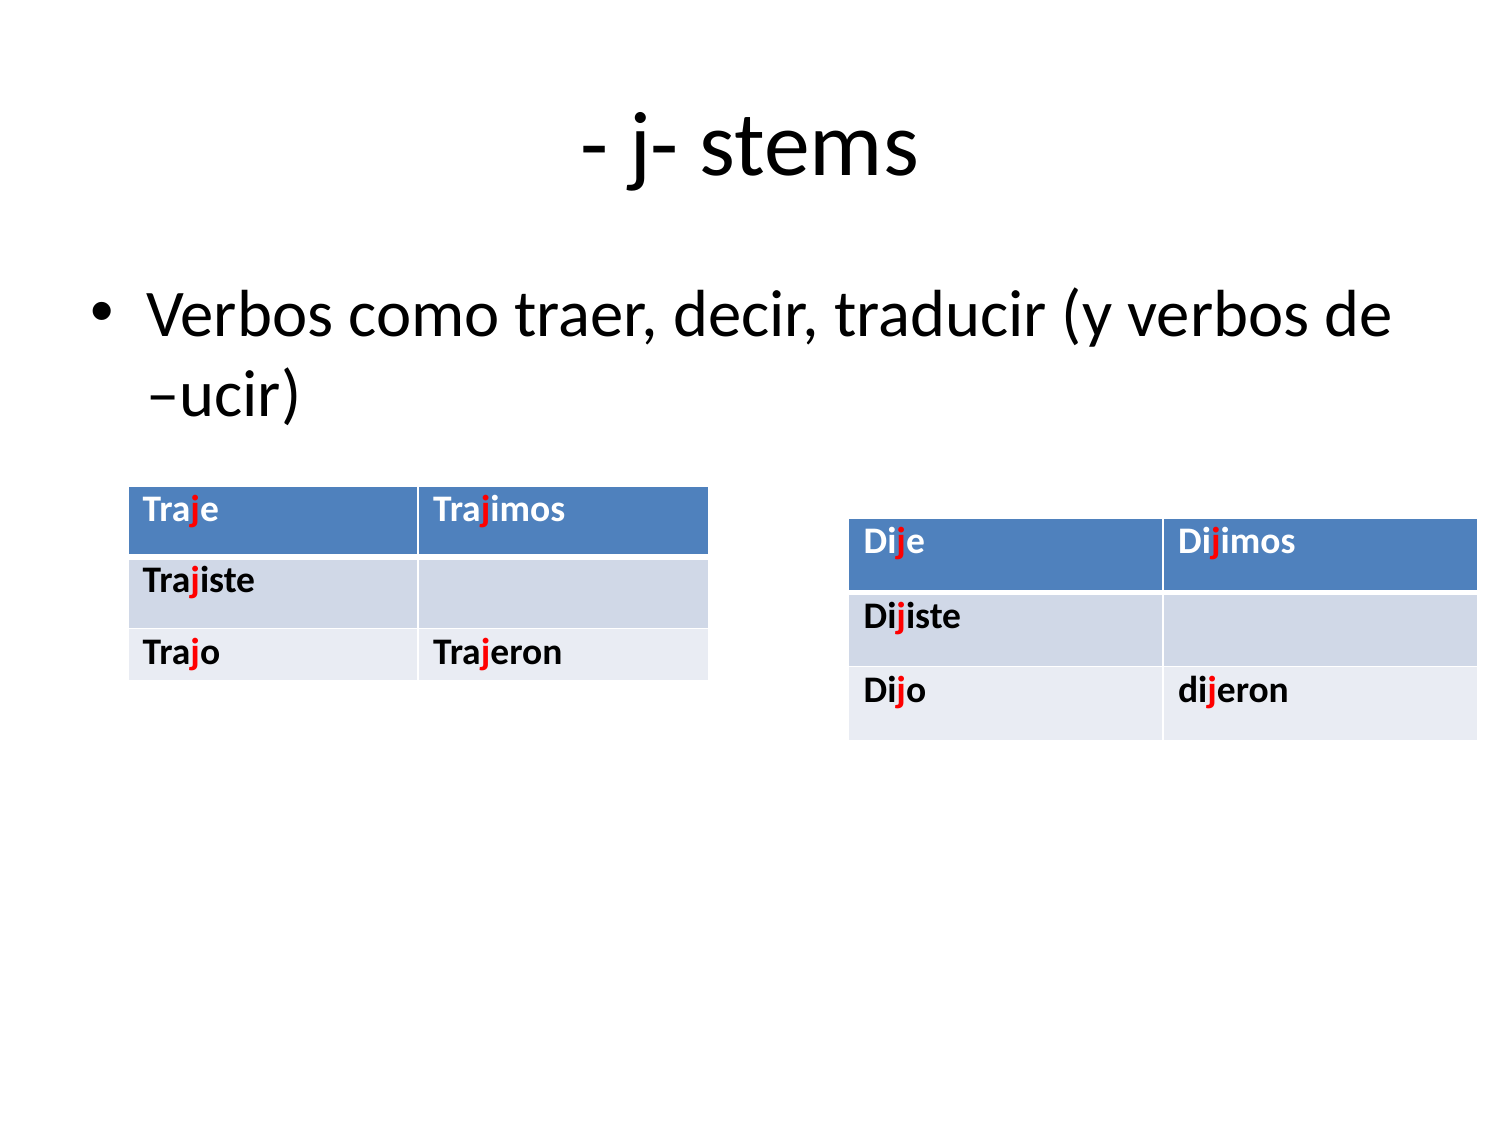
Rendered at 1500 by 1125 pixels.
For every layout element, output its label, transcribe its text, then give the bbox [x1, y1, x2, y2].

list Verbos como traer, decir, traducir (y verbos de –ucir) [75, 262, 1425, 1005]
table_cell Trajeron [419, 629, 708, 680]
table_header Dijimos [1164, 519, 1477, 590]
table_cell Dijiste [849, 595, 1162, 666]
table_cell dijeron [1164, 667, 1477, 740]
table_cell Trajiste [129, 560, 417, 628]
table_cell Trajo [129, 629, 417, 680]
title - j- stems [75, 45, 1425, 233]
table_cell Dijo [849, 667, 1162, 740]
table_cell [1164, 595, 1477, 666]
table_cell [419, 560, 708, 628]
table_header Trajimos [419, 487, 708, 554]
table_header Dije [849, 519, 1162, 590]
table_header Traje [129, 487, 417, 554]
